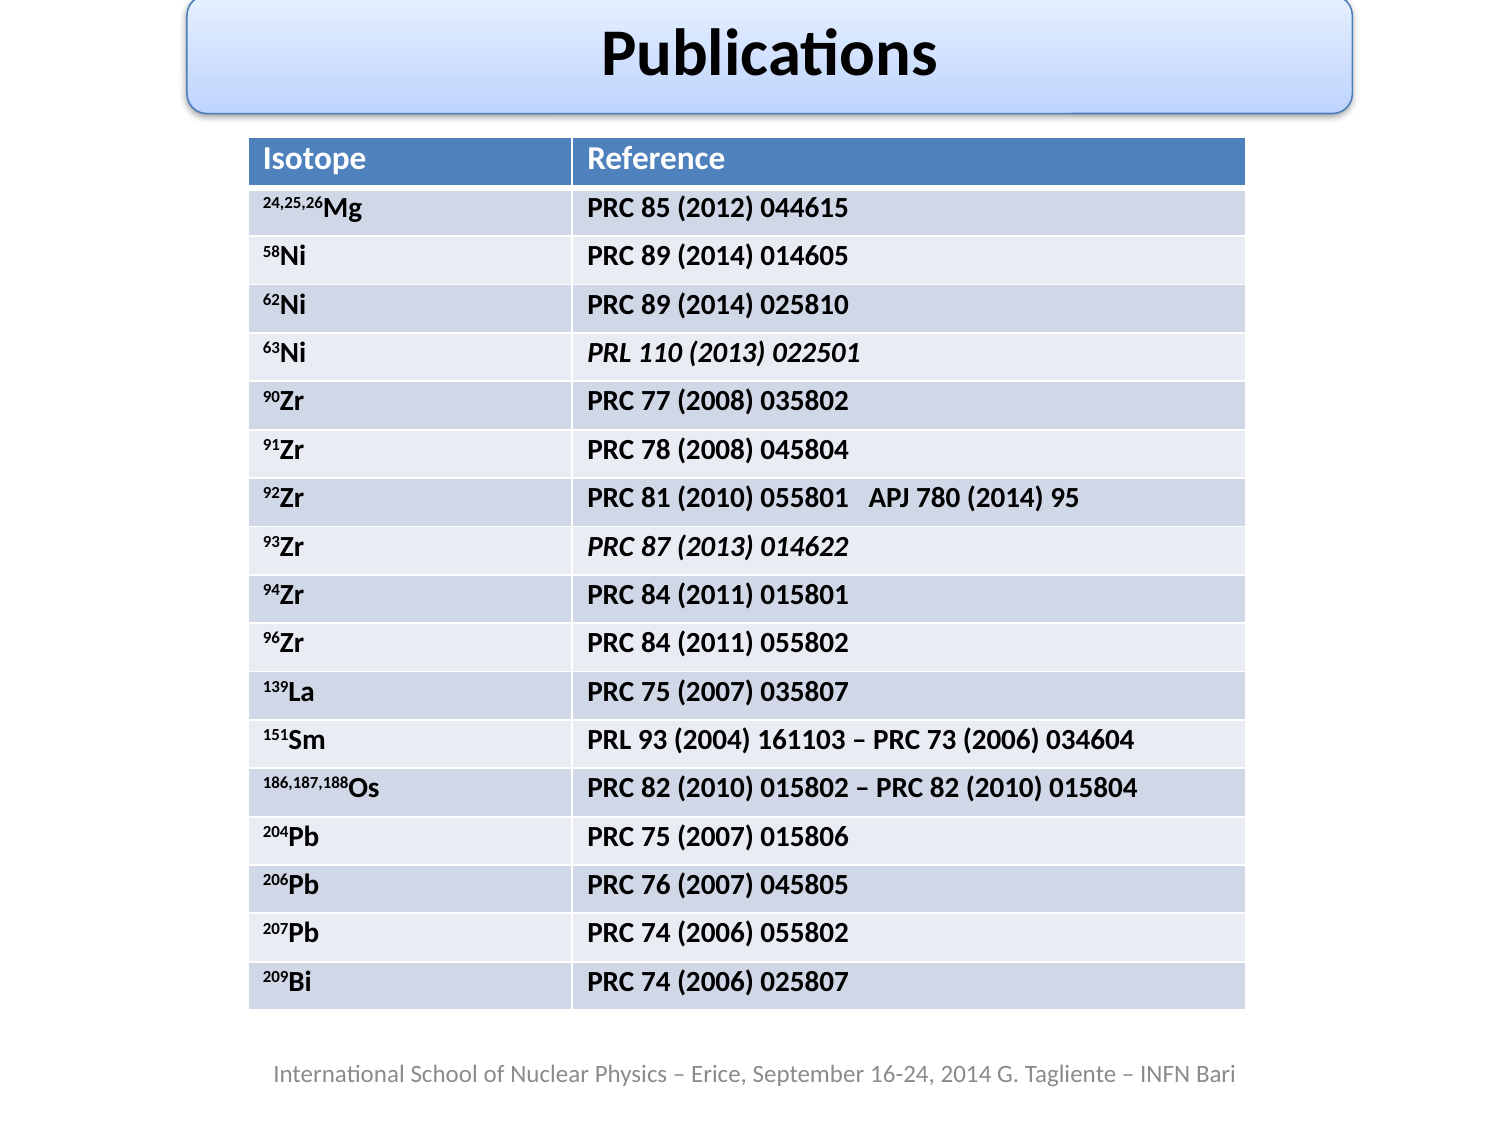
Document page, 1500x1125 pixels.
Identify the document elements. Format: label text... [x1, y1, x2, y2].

table_cell 63Ni [249, 334, 571, 380]
table_cell PRC 84 (2011) 055802 [573, 624, 1245, 671]
table_cell PRC 85 (2012) 044615 [573, 191, 1245, 235]
table_cell 207Pb [249, 914, 571, 961]
footer International School of Nuclear Physics – Erice, September 16-24, 2014 G. Tagliente – INFN Bari [242, 1042, 1270, 1103]
table_cell 91Zr [249, 431, 571, 477]
table_cell 24,25,26Mg [249, 191, 571, 235]
text_box Publications [186, 0, 1354, 115]
table_cell PRL 93 (2004) 161103 – PRC 73 (2006) 034604 [573, 721, 1245, 767]
table_cell PRC 75 (2007) 015806 [573, 818, 1245, 864]
table_cell 62Ni [249, 285, 571, 332]
table_header Isotope [249, 138, 571, 185]
table_cell 151Sm [249, 721, 571, 767]
table_cell 206Pb [249, 866, 571, 912]
table_cell PRC 89 (2014) 025810 [573, 285, 1245, 332]
table_cell PRC 82 (2010) 015802 – PRC 82 (2010) 015804 [573, 769, 1245, 816]
table_cell 204Pb [249, 818, 571, 864]
table_cell PRC 84 (2011) 015801 [573, 576, 1245, 622]
table_cell PRC 81 (2010) 055801 APJ 780 (2014) 95 [573, 479, 1245, 526]
table_cell PRC 78 (2008) 045804 [573, 431, 1245, 477]
table_cell PRL 110 (2013) 022501 [573, 334, 1245, 380]
table_cell 90Zr [249, 382, 571, 429]
table_cell PRC 77 (2008) 035802 [573, 382, 1245, 429]
table_cell 96Zr [249, 624, 571, 671]
table_header Reference [573, 138, 1245, 185]
table_cell 93Zr [249, 527, 571, 574]
table_cell PRC 74 (2006) 055802 [573, 914, 1245, 961]
table_cell 58Ni [249, 237, 571, 284]
table_cell PRC 75 (2007) 035807 [573, 672, 1245, 719]
table_cell 92Zr [249, 479, 571, 526]
table_cell PRC 87 (2013) 014622 [573, 527, 1245, 574]
table_cell PRC 89 (2014) 014605 [573, 237, 1245, 284]
table_cell 139La [249, 672, 571, 719]
table_cell 186,187,188Os [249, 769, 571, 816]
table_cell PRC 74 (2006) 025807 [573, 963, 1245, 1009]
table_cell PRC 76 (2007) 045805 [573, 866, 1245, 912]
table_cell 209Bi [249, 963, 571, 1009]
table_cell 94Zr [249, 576, 571, 622]
